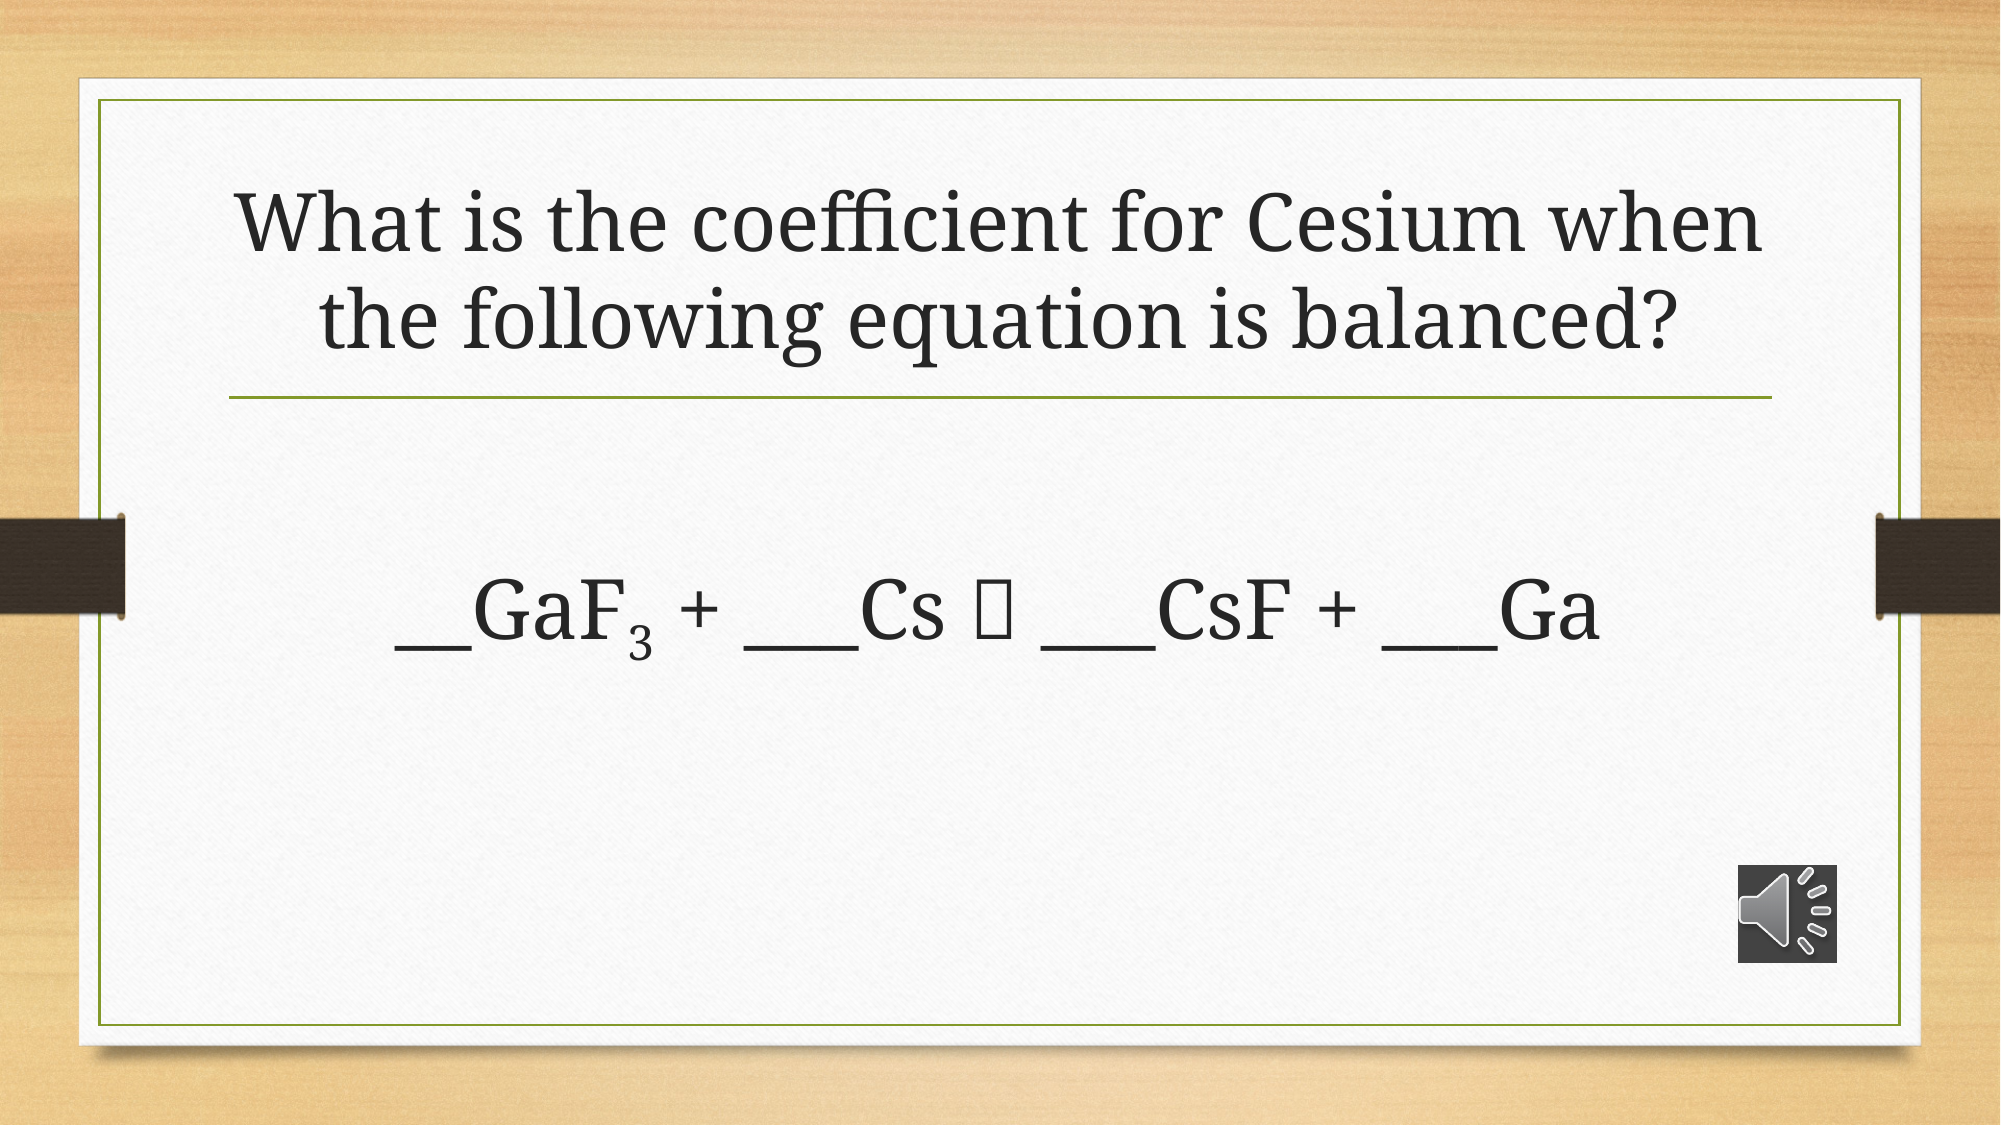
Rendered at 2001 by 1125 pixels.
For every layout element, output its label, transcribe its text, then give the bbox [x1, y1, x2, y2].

picture [0, 0, 2001, 1125]
list __GaF3 + ___Cs  ___CsF + ___Ga [284, 419, 1716, 964]
title What is the coefficient for Cesium when the following equation is balanced? [212, 161, 1788, 375]
